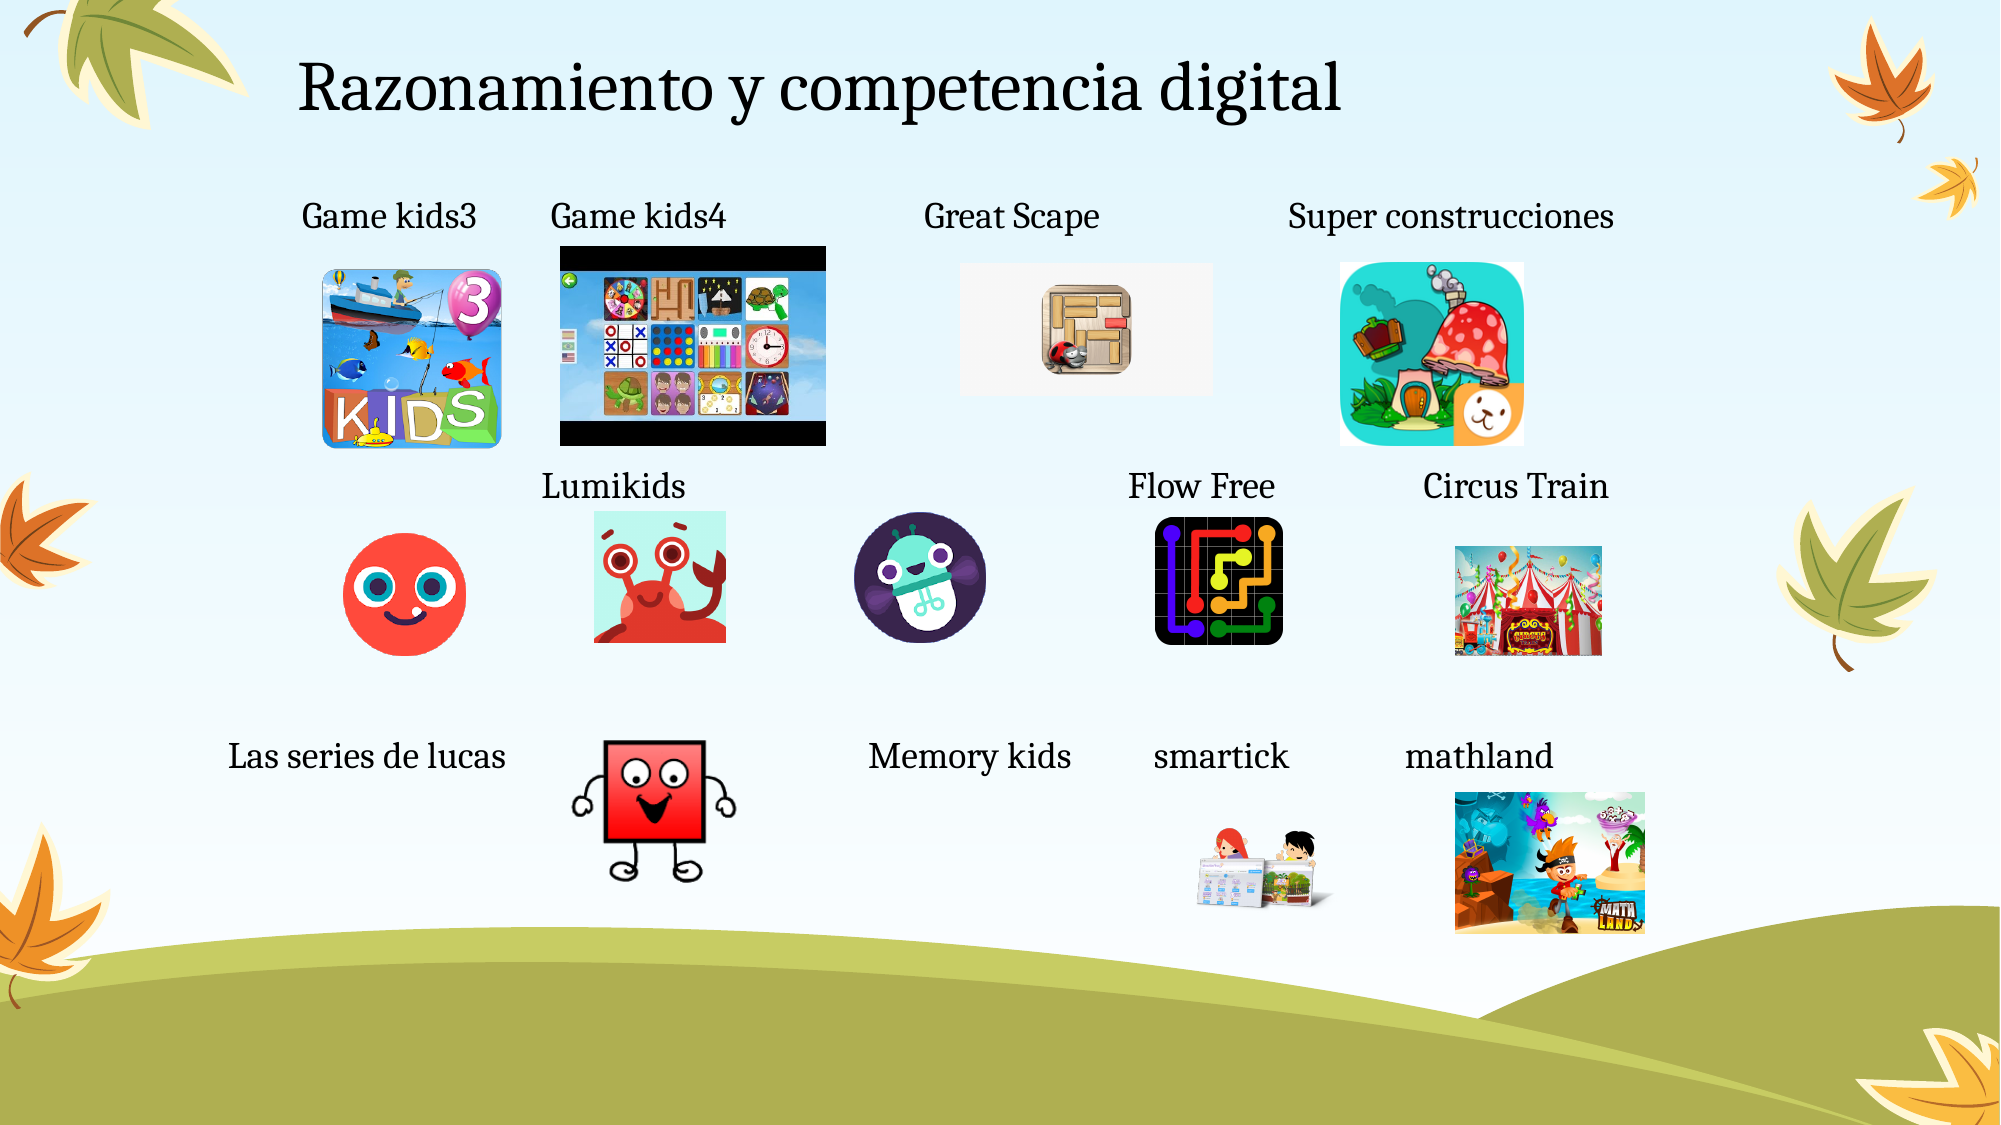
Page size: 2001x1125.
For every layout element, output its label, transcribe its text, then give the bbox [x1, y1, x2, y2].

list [320, 267, 503, 450]
title Razonamiento y competencia digital [282, 12, 1749, 134]
picture [1194, 828, 1341, 914]
text_box Game kids3 Game kids4 Great Scape Super construcciones Lumikids Flow Free Circus Train Las series de lucas Memory kids smartick mathland [213, 183, 1774, 1009]
picture [1455, 546, 1602, 656]
picture [1155, 517, 1284, 645]
picture [1455, 792, 1477, 800]
picture [559, 717, 748, 906]
picture [960, 263, 1213, 396]
picture [594, 511, 726, 643]
picture [854, 511, 986, 643]
picture [343, 533, 466, 656]
picture [559, 245, 826, 446]
picture [1340, 262, 1524, 446]
picture [1455, 792, 1645, 934]
